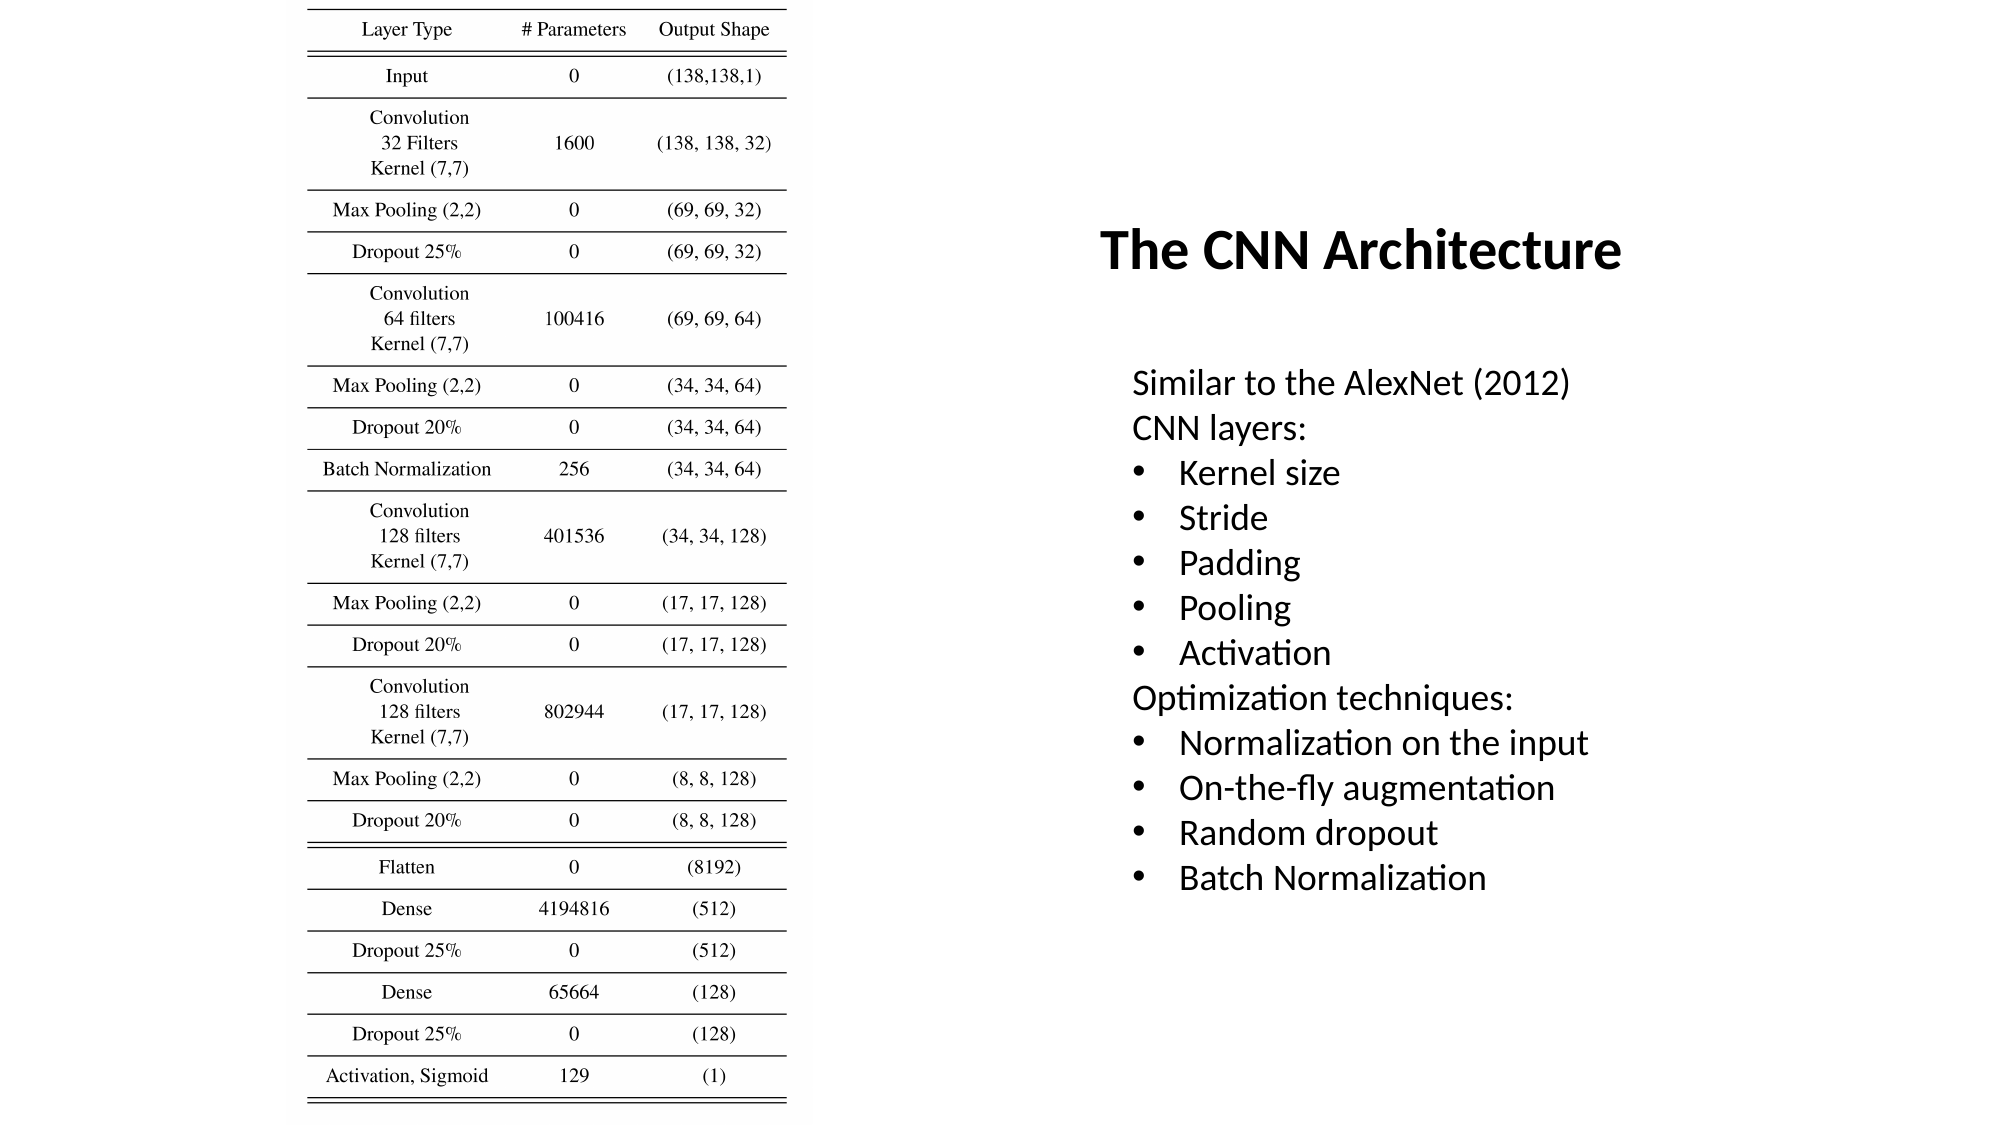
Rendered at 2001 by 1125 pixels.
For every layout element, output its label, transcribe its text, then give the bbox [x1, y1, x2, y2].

text_box The CNN Architecture [1085, 204, 1638, 289]
picture [286, 0, 813, 1125]
text_box Similar to the AlexNet (2012) CNN layers: Kernel size Stride Padding Pooling Activation Optimization techniques: Normalization on the input On-the-fly augmentation Random dropout Batch Normalization [1117, 350, 1661, 906]
